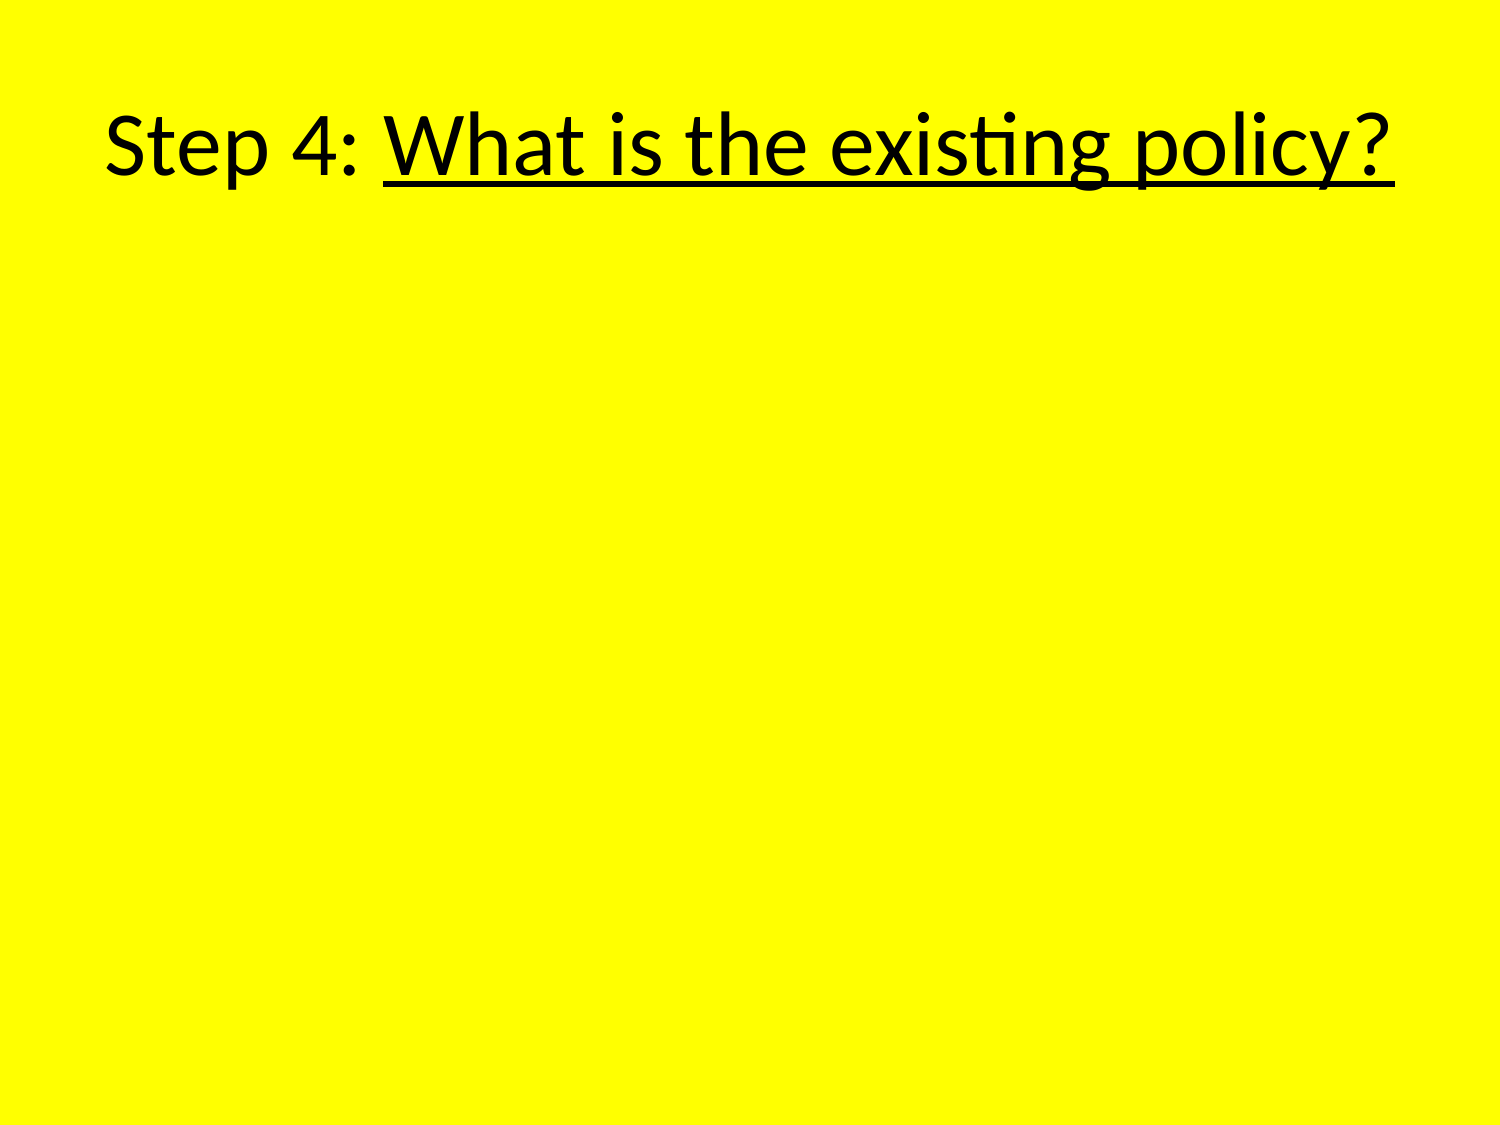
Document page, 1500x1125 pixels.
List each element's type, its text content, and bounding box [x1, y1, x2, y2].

title Step 4: What is the existing policy? [75, 45, 1425, 233]
